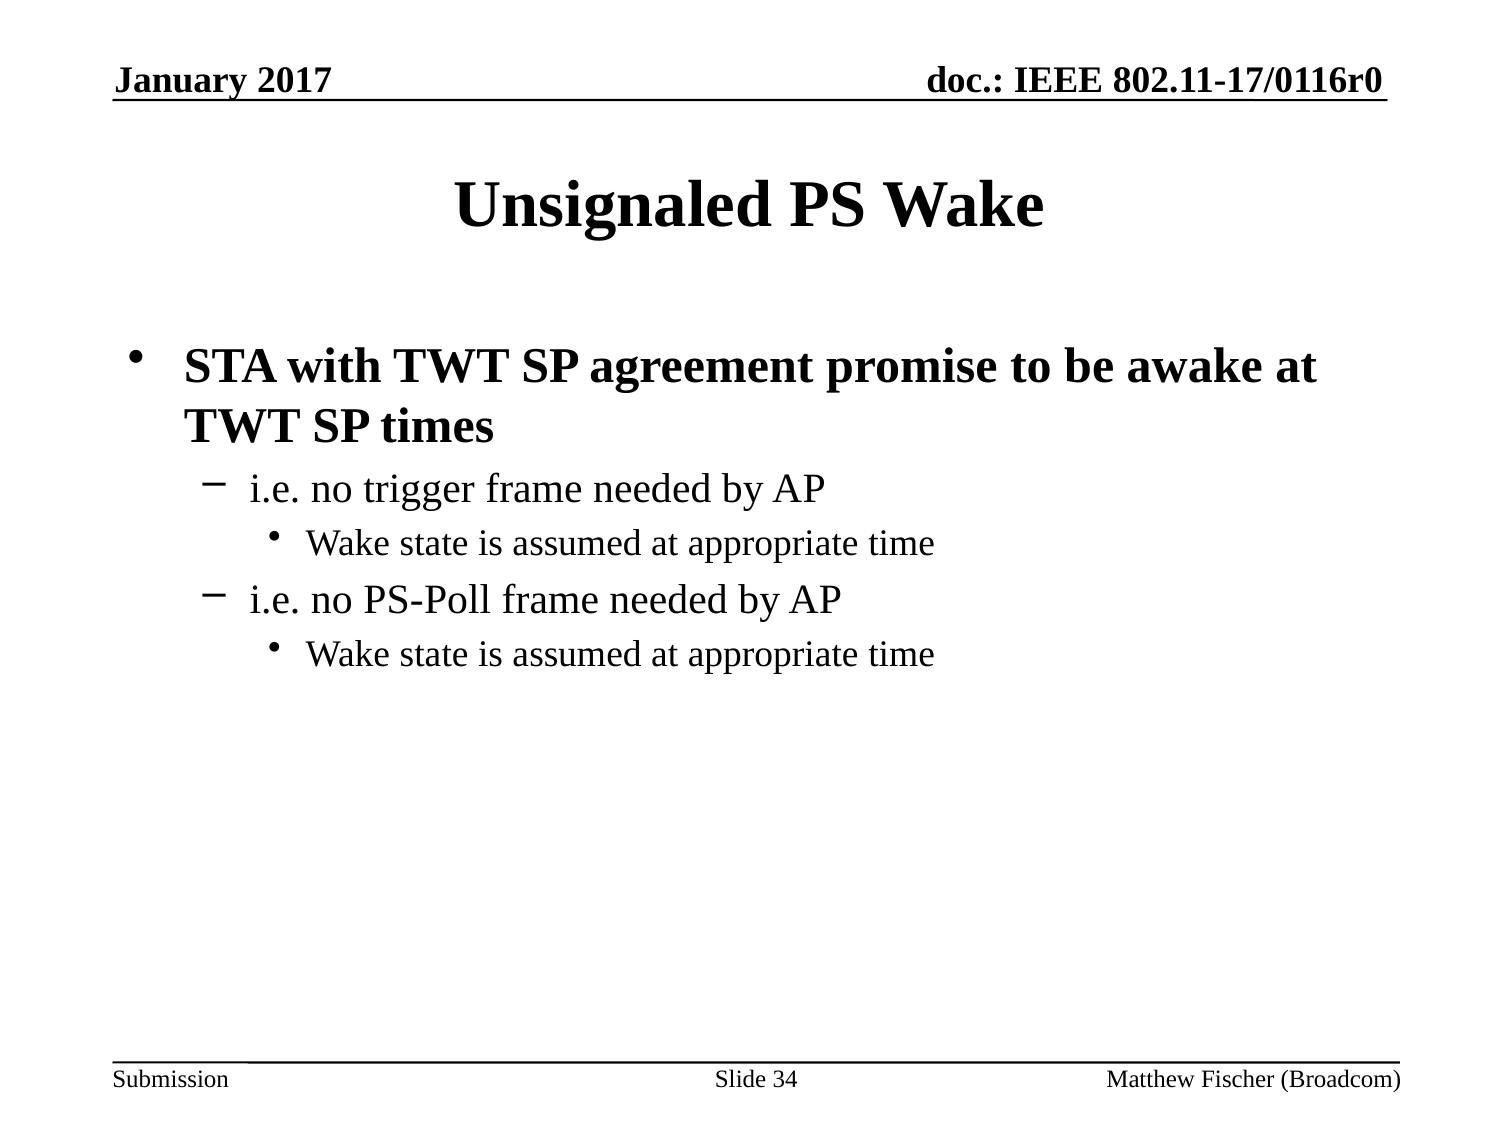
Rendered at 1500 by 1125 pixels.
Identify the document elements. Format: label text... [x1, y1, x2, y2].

title Unsignaled PS Wake [112, 112, 1388, 288]
slide_number Slide 34 [712, 1061, 800, 1093]
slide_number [114, 54, 335, 101]
list STA with TWT SP agreement promise to be awake at TWT SP times i.e. no trigger frame needed by AP Wake state is assumed at appropriate time i.e. no PS-Poll frame needed by AP Wake state is assumed at appropriate time [112, 324, 1388, 1001]
footer Matthew Fischer (Broadcom) [1102, 1061, 1402, 1093]
